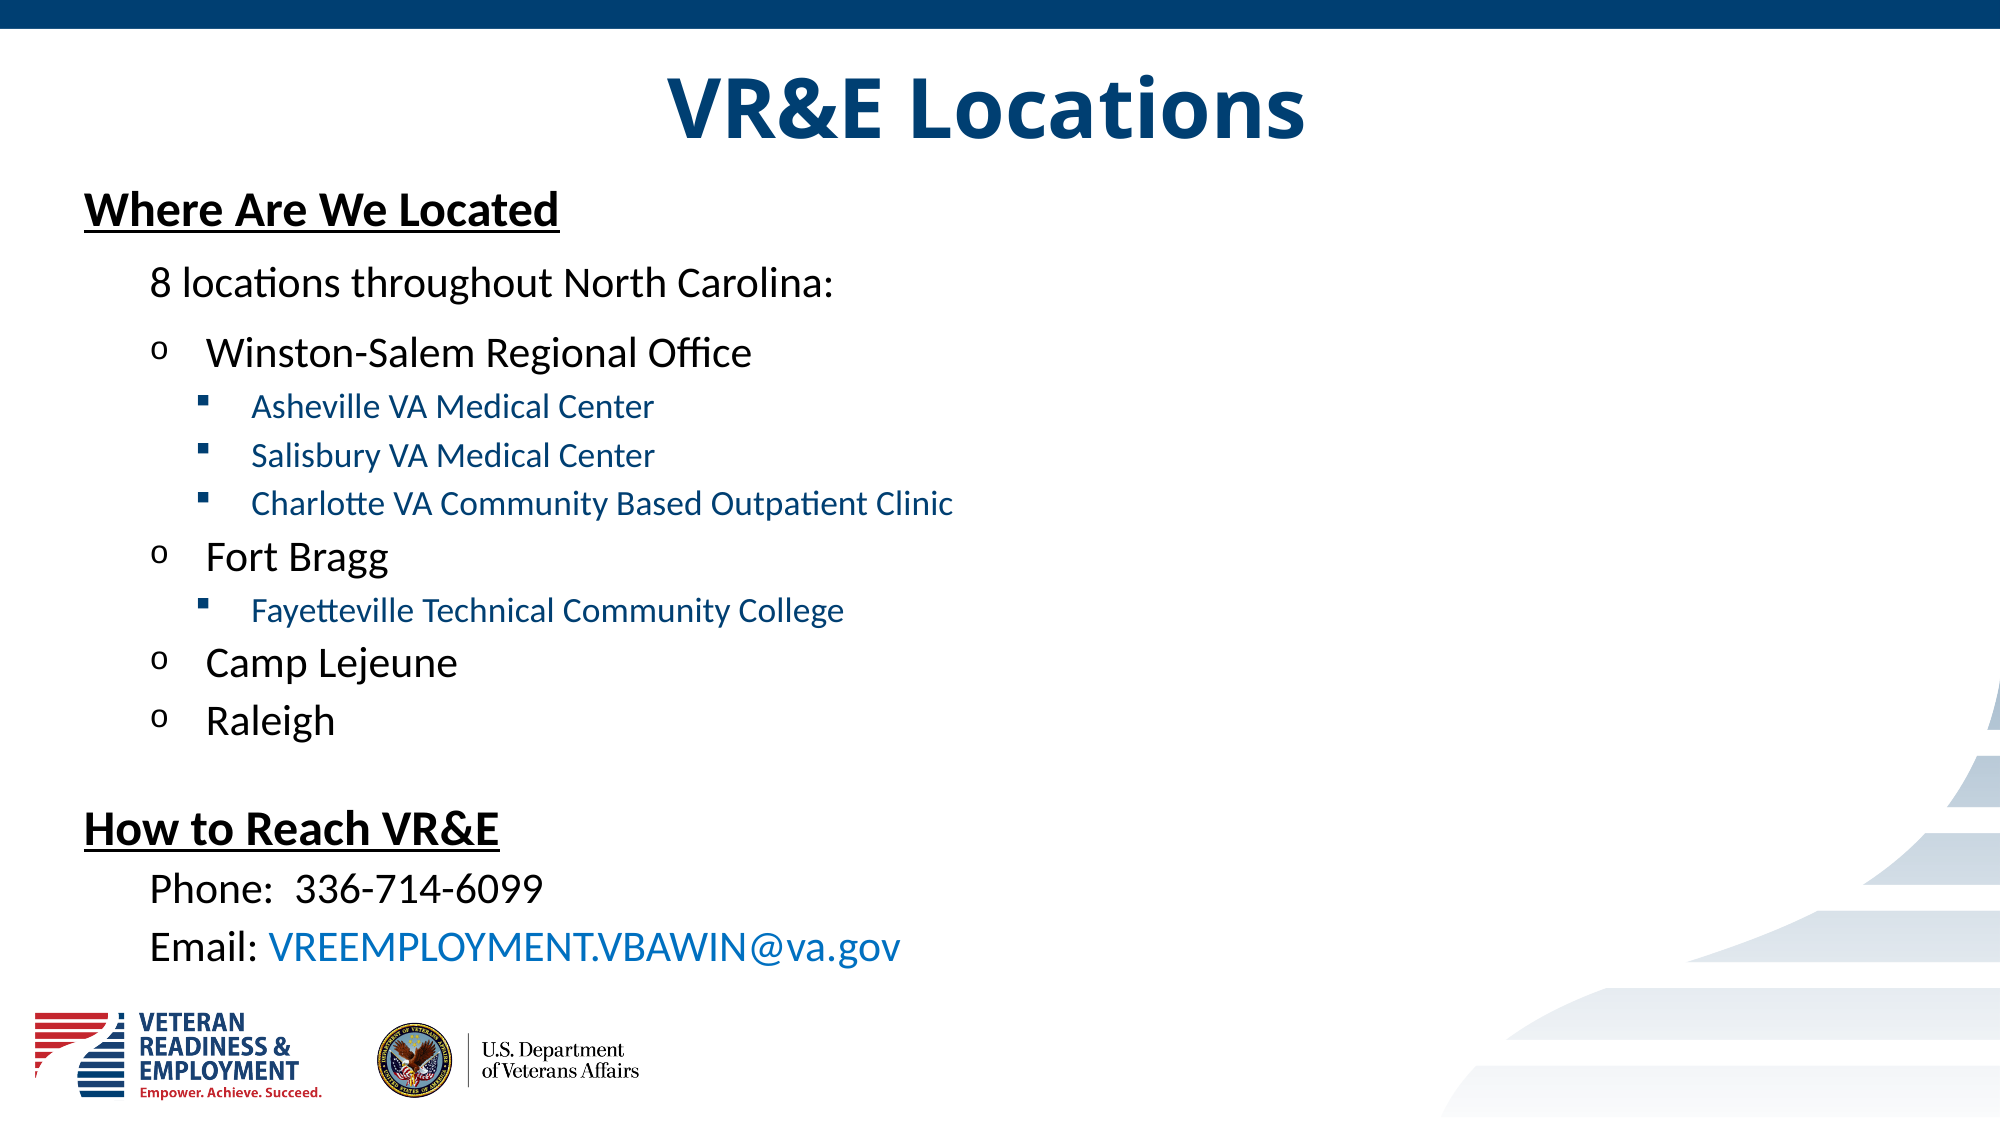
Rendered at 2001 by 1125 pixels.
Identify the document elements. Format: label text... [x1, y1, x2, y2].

picture [0, 0, 2000, 1125]
list Where Are We Located 8 locations throughout North Carolina: Winston-Salem Regional Office Asheville VA Medical Center Salisbury VA Medical Center Charlotte VA Community Based Outpatient Clinic Fort Bragg Fayetteville Technical Community College Camp Lejeune Raleigh How to Reach VR&E Phone: 336-714-6099 Email: VREEMPLOYMENT.VBAWIN@va.gov [68, 175, 1794, 1014]
title VR&E Locations [68, 47, 1905, 176]
